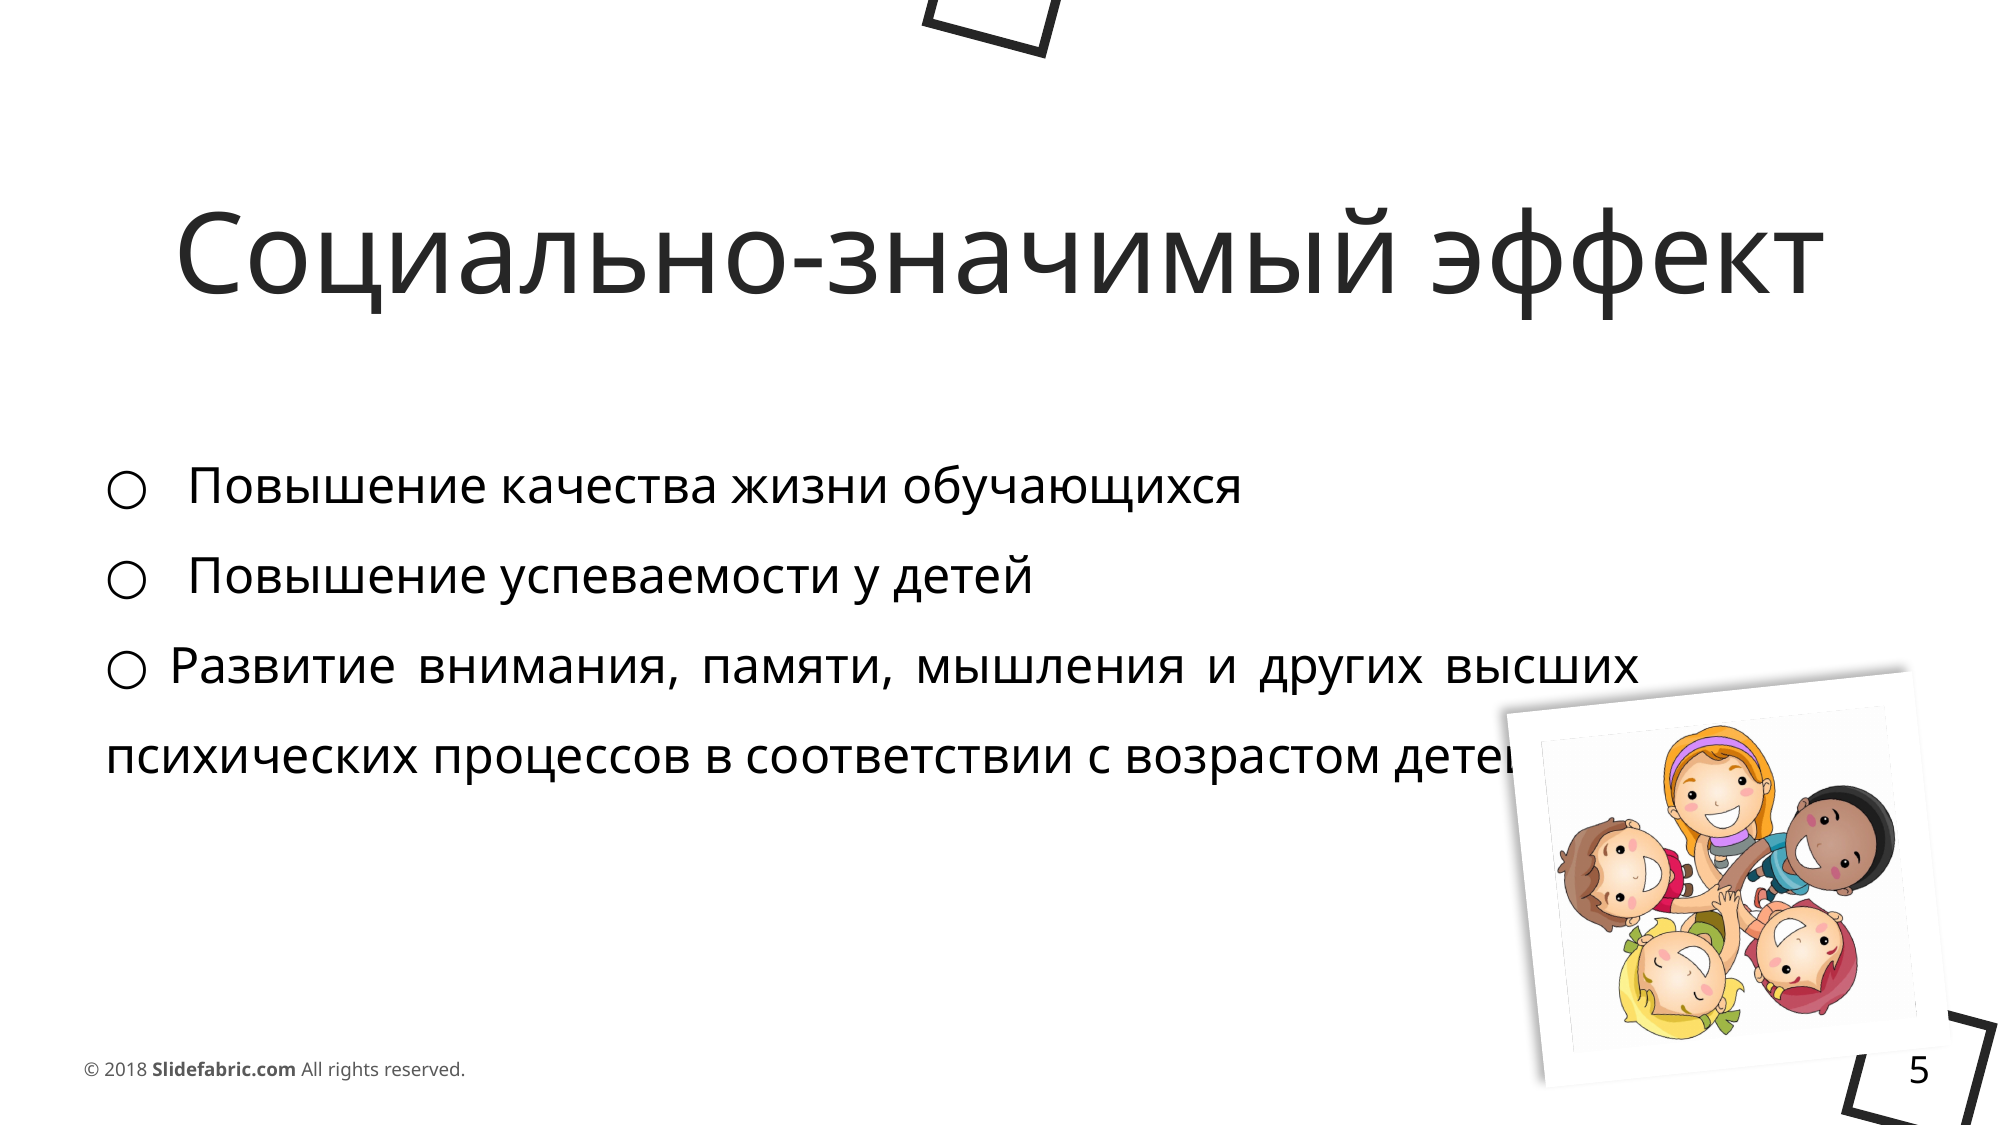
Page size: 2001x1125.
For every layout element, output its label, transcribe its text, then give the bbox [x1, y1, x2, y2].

picture [1542, 706, 1916, 1053]
text_box ○ Повышение качества жизни обучающихся ○ Повышение успеваемости у детей ○ Развитие внимания, памяти, мышления и других высших психических процессов в соответствии с возрастом детей [90, 415, 1656, 926]
text_box [926, 0, 1058, 55]
text_box Социально-значимый эффект [159, 173, 1841, 324]
